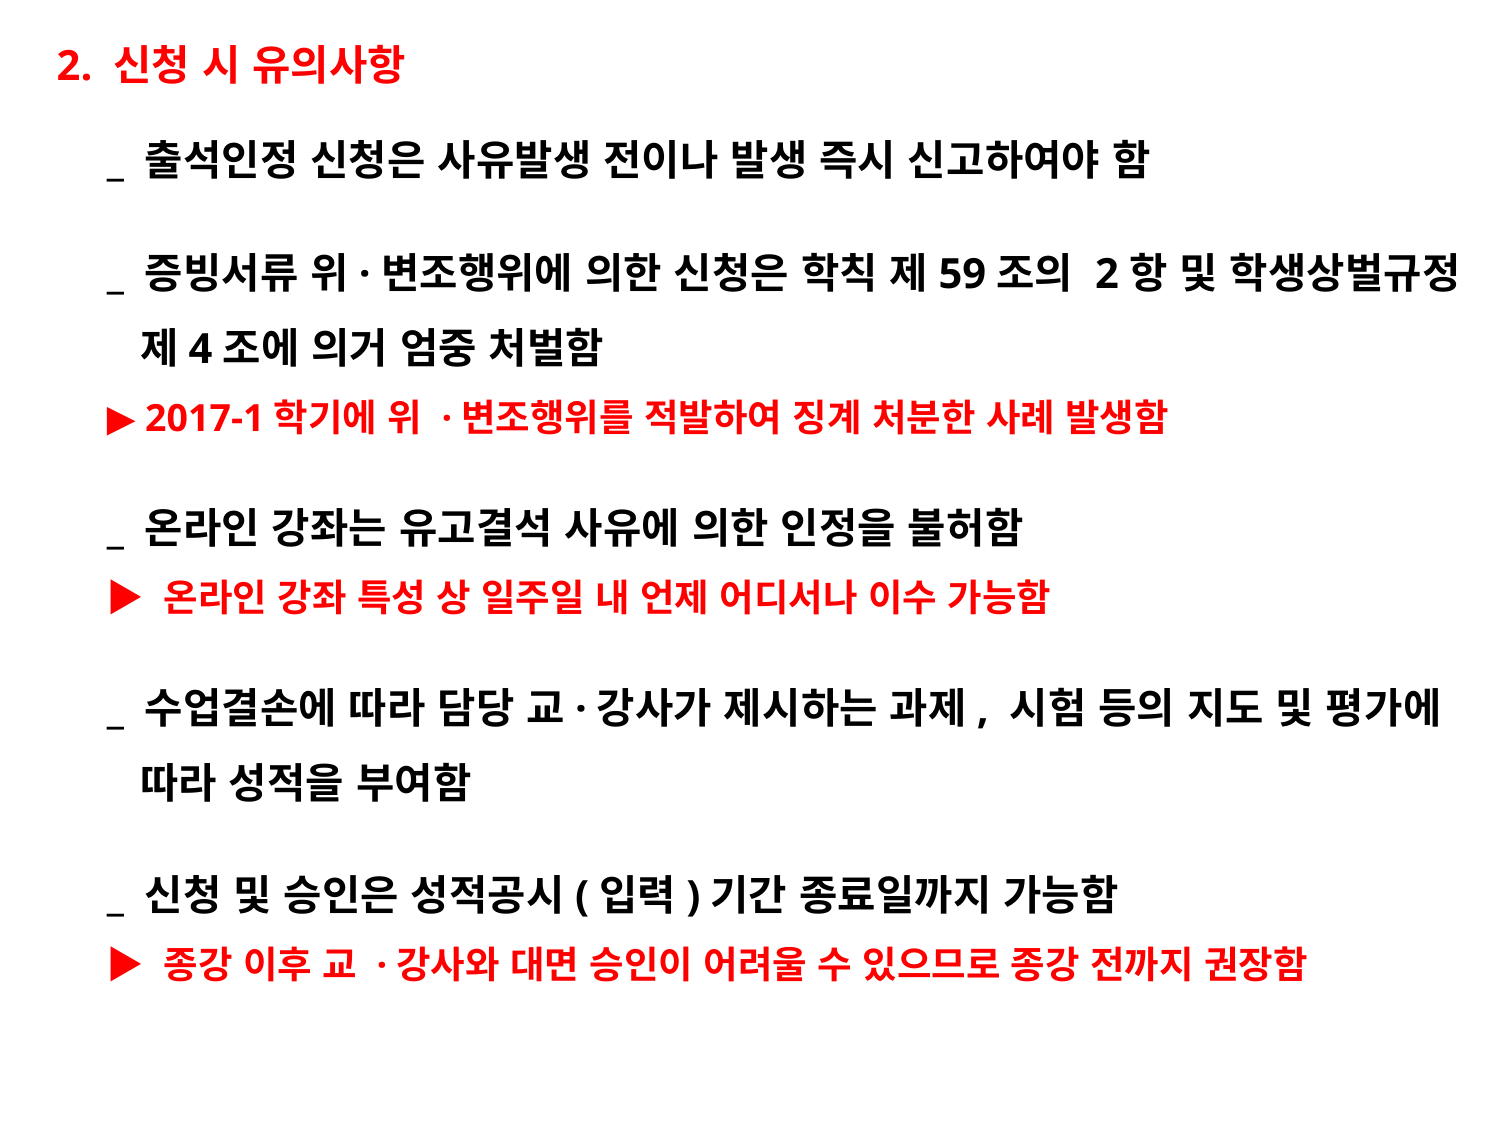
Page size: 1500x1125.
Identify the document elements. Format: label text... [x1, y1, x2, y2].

text_box _ 출석인정 신청은 사유발생 전이나 발생 즉시 신고하여야 함 _ 증빙서류 위·변조행위에 의한 신청은 학칙 제59조의 2항 및 학생상벌규정 제4조에 의거 엄중 처벌함 ▶ 2017-1학기에 위 ·변조행위를 적발하여 징계 처분한 사례 발생함 _ 온라인 강좌는 유고결석 사유에 의한 인정을 불허함 ▶ 온라인 강좌 특성 상 일주일 내 언제 어디서나 이수 가능함 _ 수업결손에 따라 담당 교·강사가 제시하는 과제, 시험 등의 지도 및 평가에 따라 성적을 부여함 _ 신청 및 승인은 성적공시(입력)기간 종료일까지 가능함 ▶ 종강 이후 교 ·강사와 대면 승인이 어려울 수 있으므로 종강 전까지 권장함 [92, 101, 1476, 994]
text_box 2. 신청 시 유의사항 [41, 30, 422, 96]
